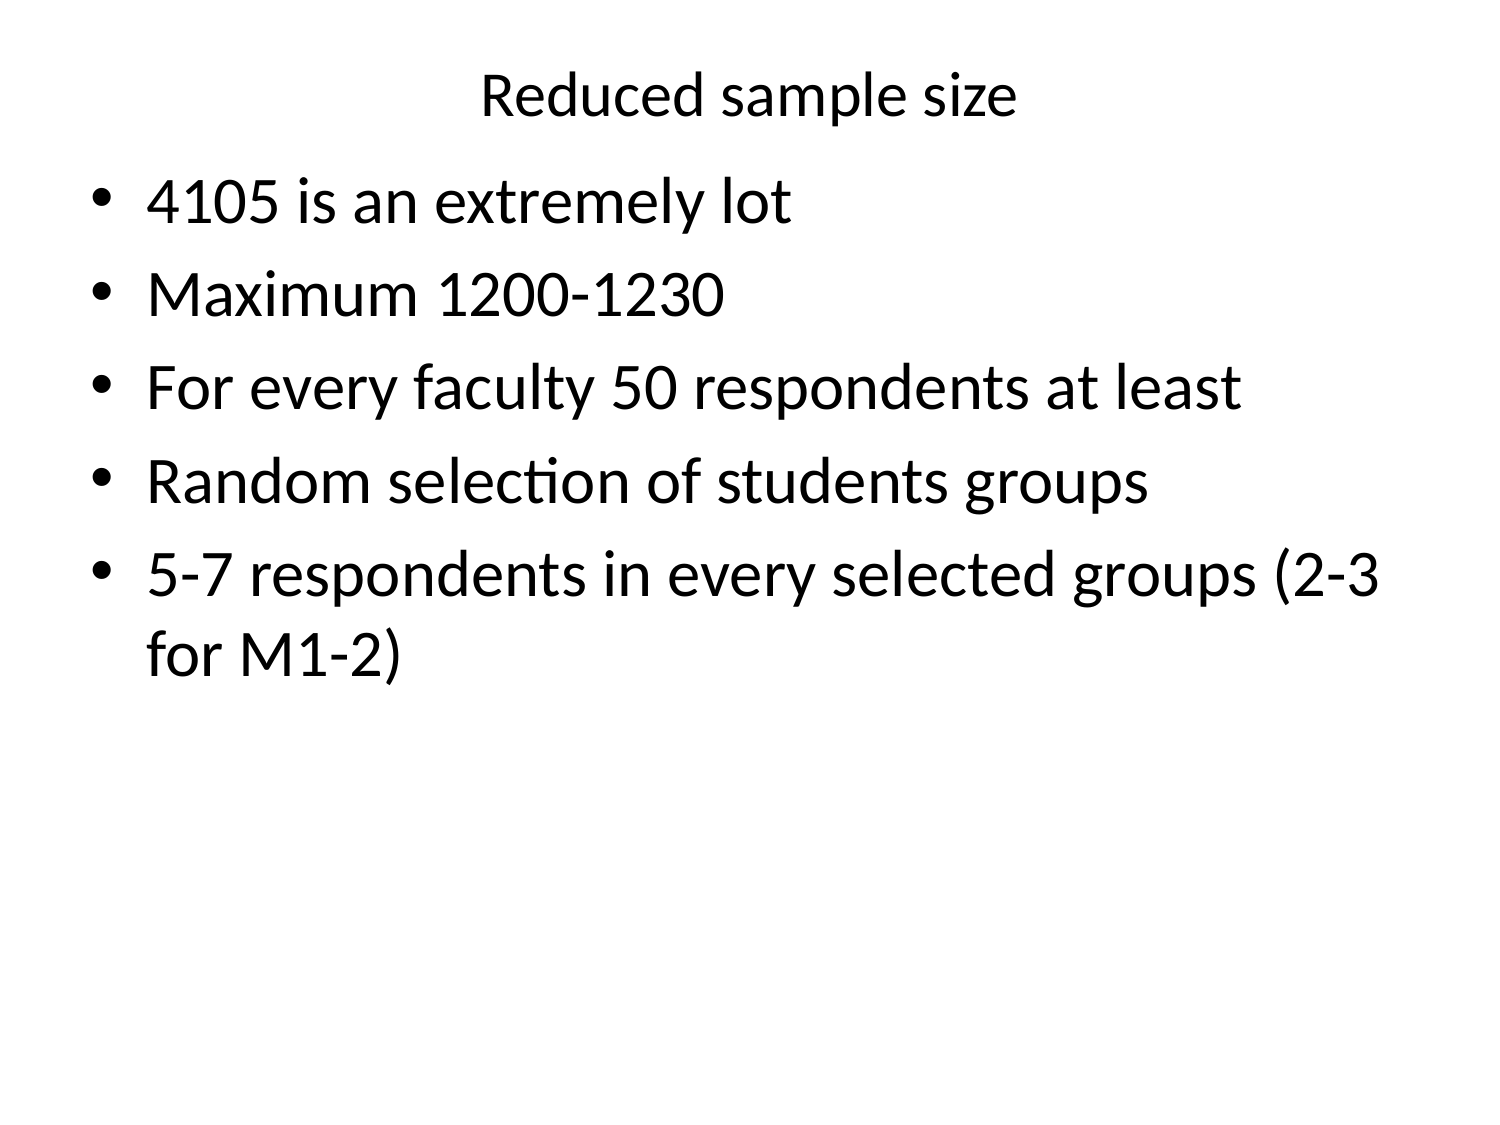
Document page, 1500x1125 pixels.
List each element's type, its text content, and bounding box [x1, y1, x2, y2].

list 4105 is an extremely lot Maximum 1200-1230 For every faculty 50 respondents at least Random selection of students groups 5-7 respondents in every selected groups (2-3 for M1-2) [75, 149, 1425, 716]
title Reduced sample size [75, 45, 1425, 138]
